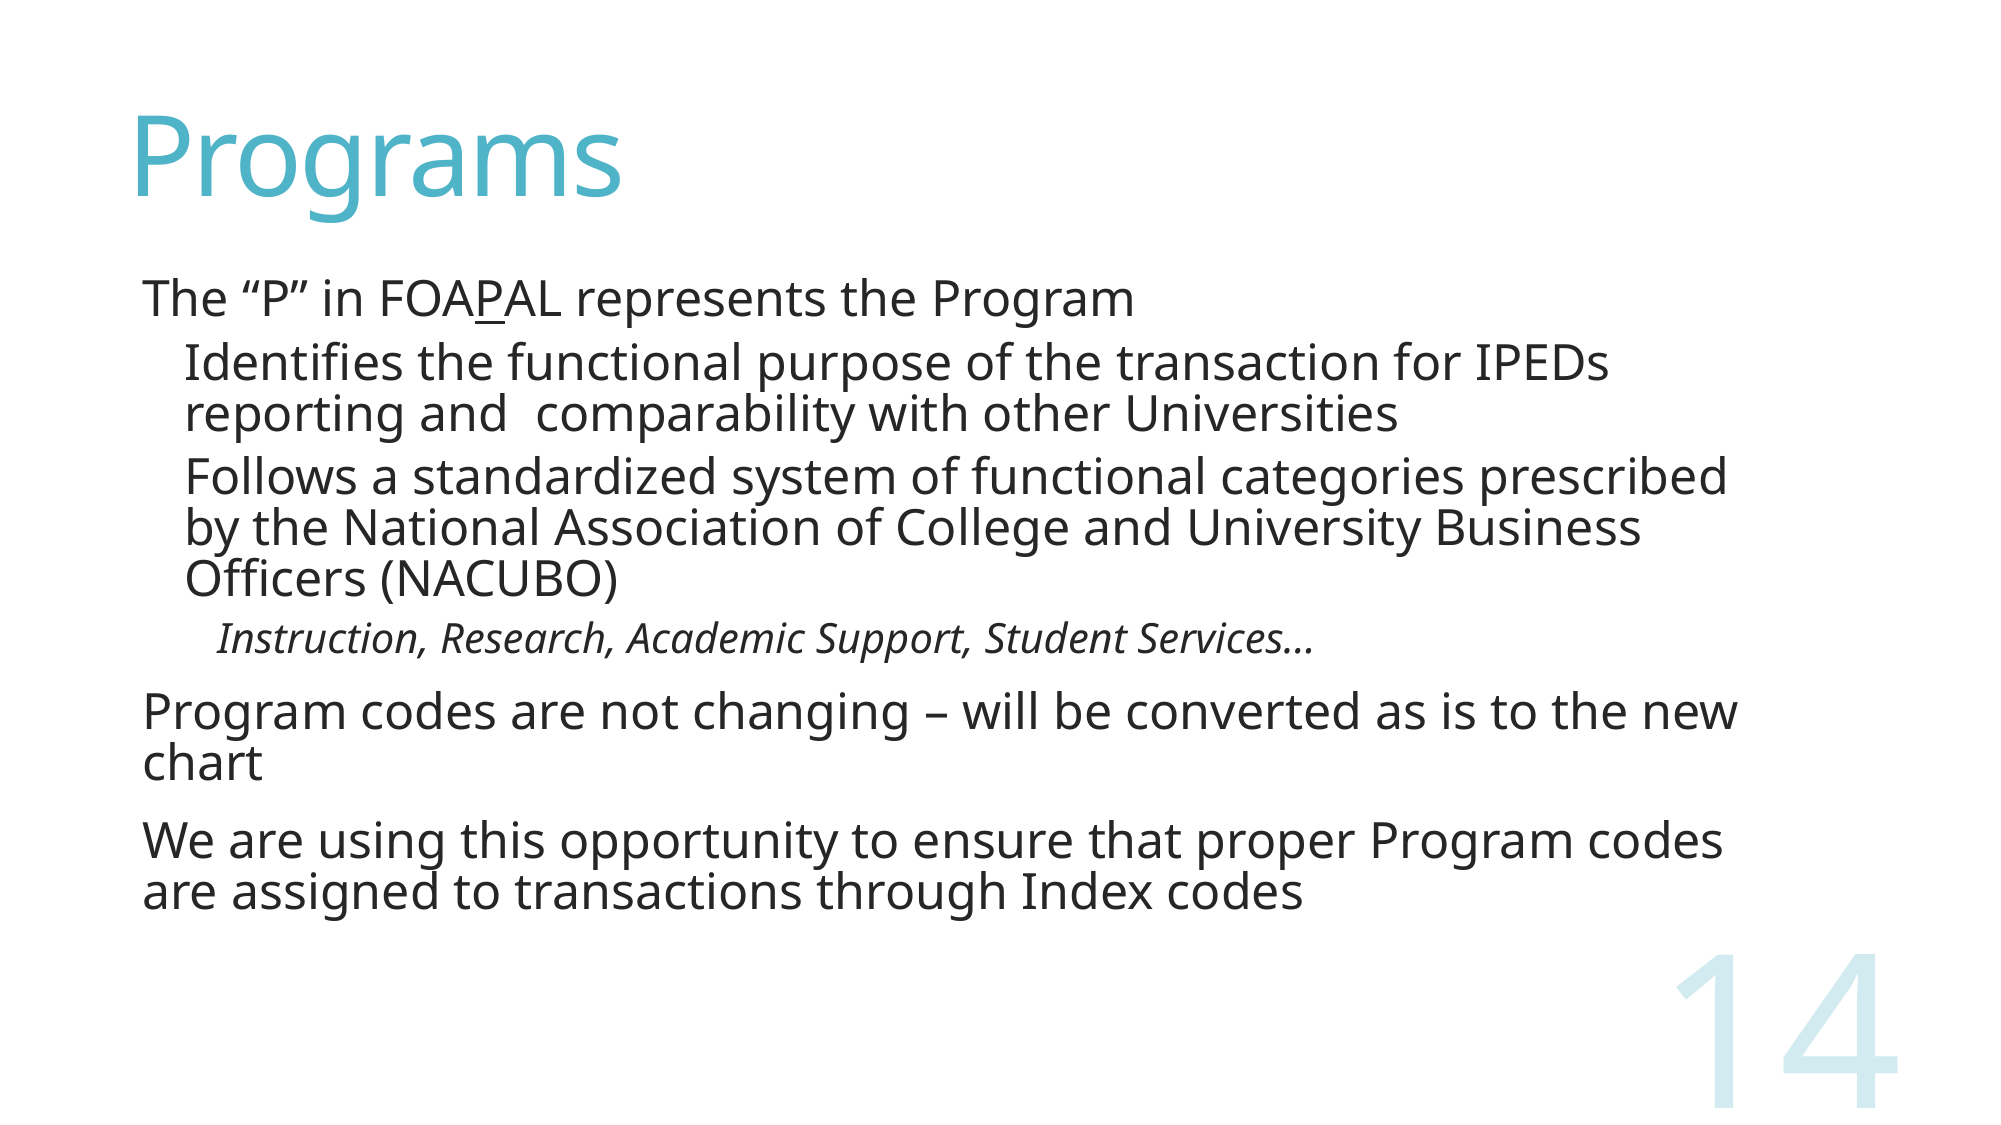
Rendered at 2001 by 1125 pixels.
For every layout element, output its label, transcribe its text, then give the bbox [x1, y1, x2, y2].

list The “P” in FOAPAL represents the Program Identifies the functional purpose of the transaction for IPEDs reporting and comparability with other Universities Follows a standardized system of functional categories prescribed by the National Association of College and University Business Officers (NACUBO) Instruction, Research, Academic Support, Student Services... Program codes are not changing – will be converted as is to the new chart We are using this opportunity to ensure that proper Program codes are assigned to transactions through Index codes [112, 268, 1761, 1013]
title Programs [112, 86, 1513, 237]
slide_number 14 [1437, 963, 1918, 1125]
